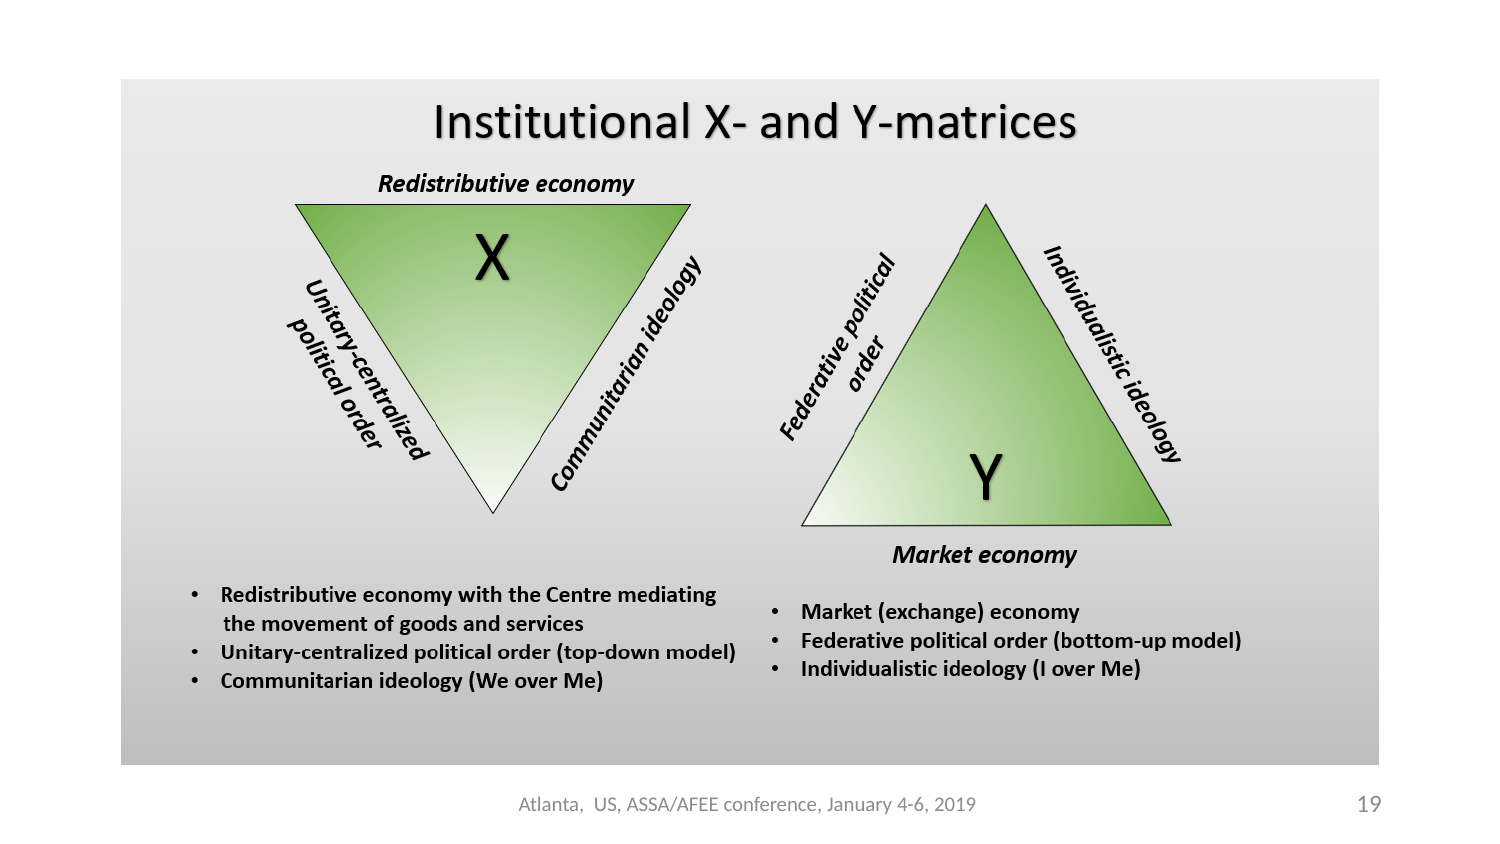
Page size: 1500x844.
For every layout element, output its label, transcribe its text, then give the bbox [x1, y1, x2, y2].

footer Atlanta, US, ASSA/AFEE conference, January 4-6, 2019 [496, 782, 1004, 827]
picture [120, 78, 1379, 765]
slide_number 19 [1059, 782, 1397, 827]
